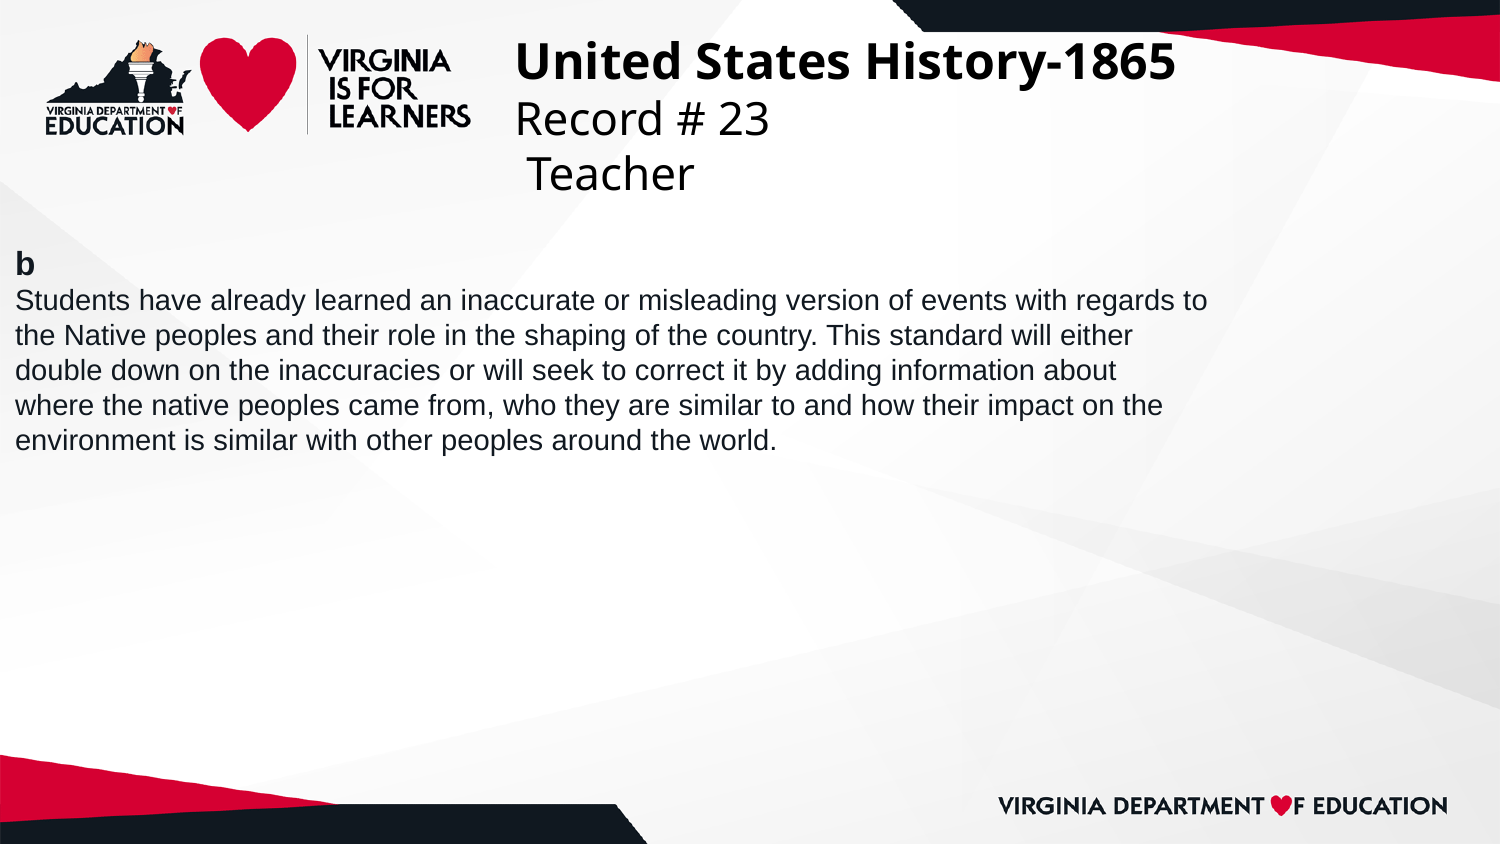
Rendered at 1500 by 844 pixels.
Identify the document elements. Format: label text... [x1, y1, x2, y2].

picture [0, 782, 1500, 844]
title United States History-1865 Record # 23 Teacher [499, 49, 1447, 191]
picture [0, 0, 1500, 191]
subtitle b Students have already learned an inaccurate or misleading version of events with regards to the Native peoples and their role in the shaping of the country. This standard will either double down on the inaccuracies or will seek to correct it by adding information about where the native peoples came from, who they are similar to and how their impact on the environment is similar with other peoples around the world. [0, 191, 1500, 782]
